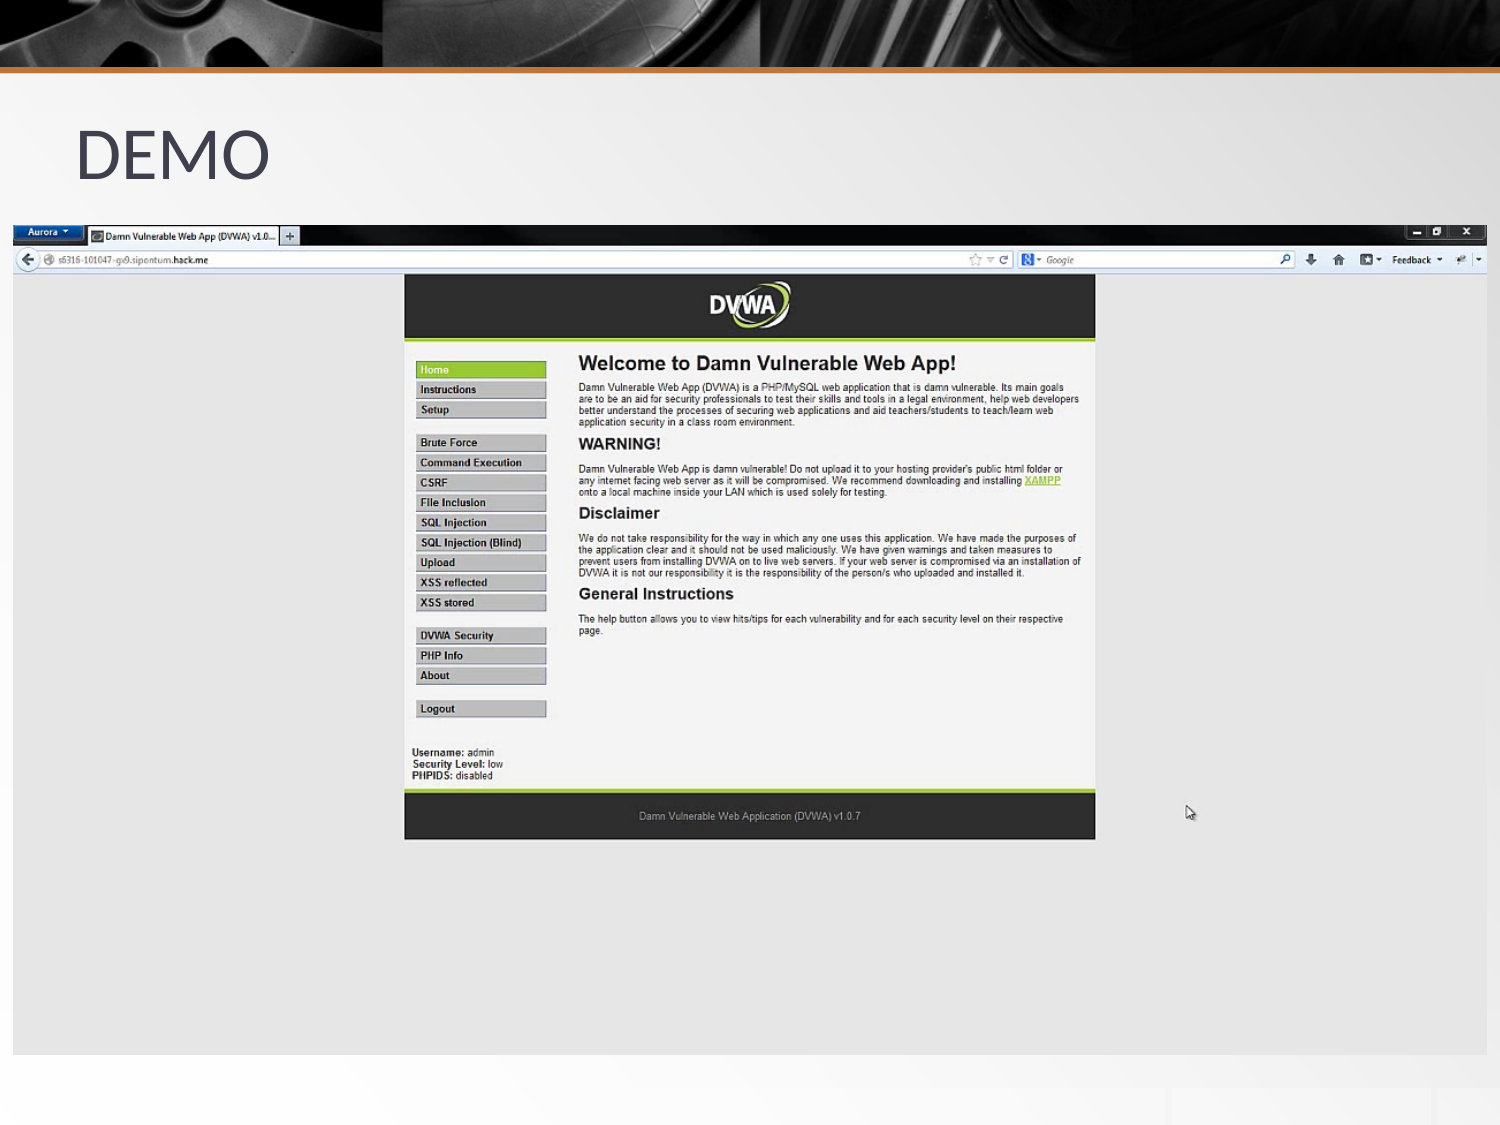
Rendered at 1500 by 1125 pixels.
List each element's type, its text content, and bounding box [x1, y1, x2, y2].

picture [0, 0, 1500, 67]
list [11, 224, 1488, 1056]
title DEMO [75, 75, 1425, 224]
